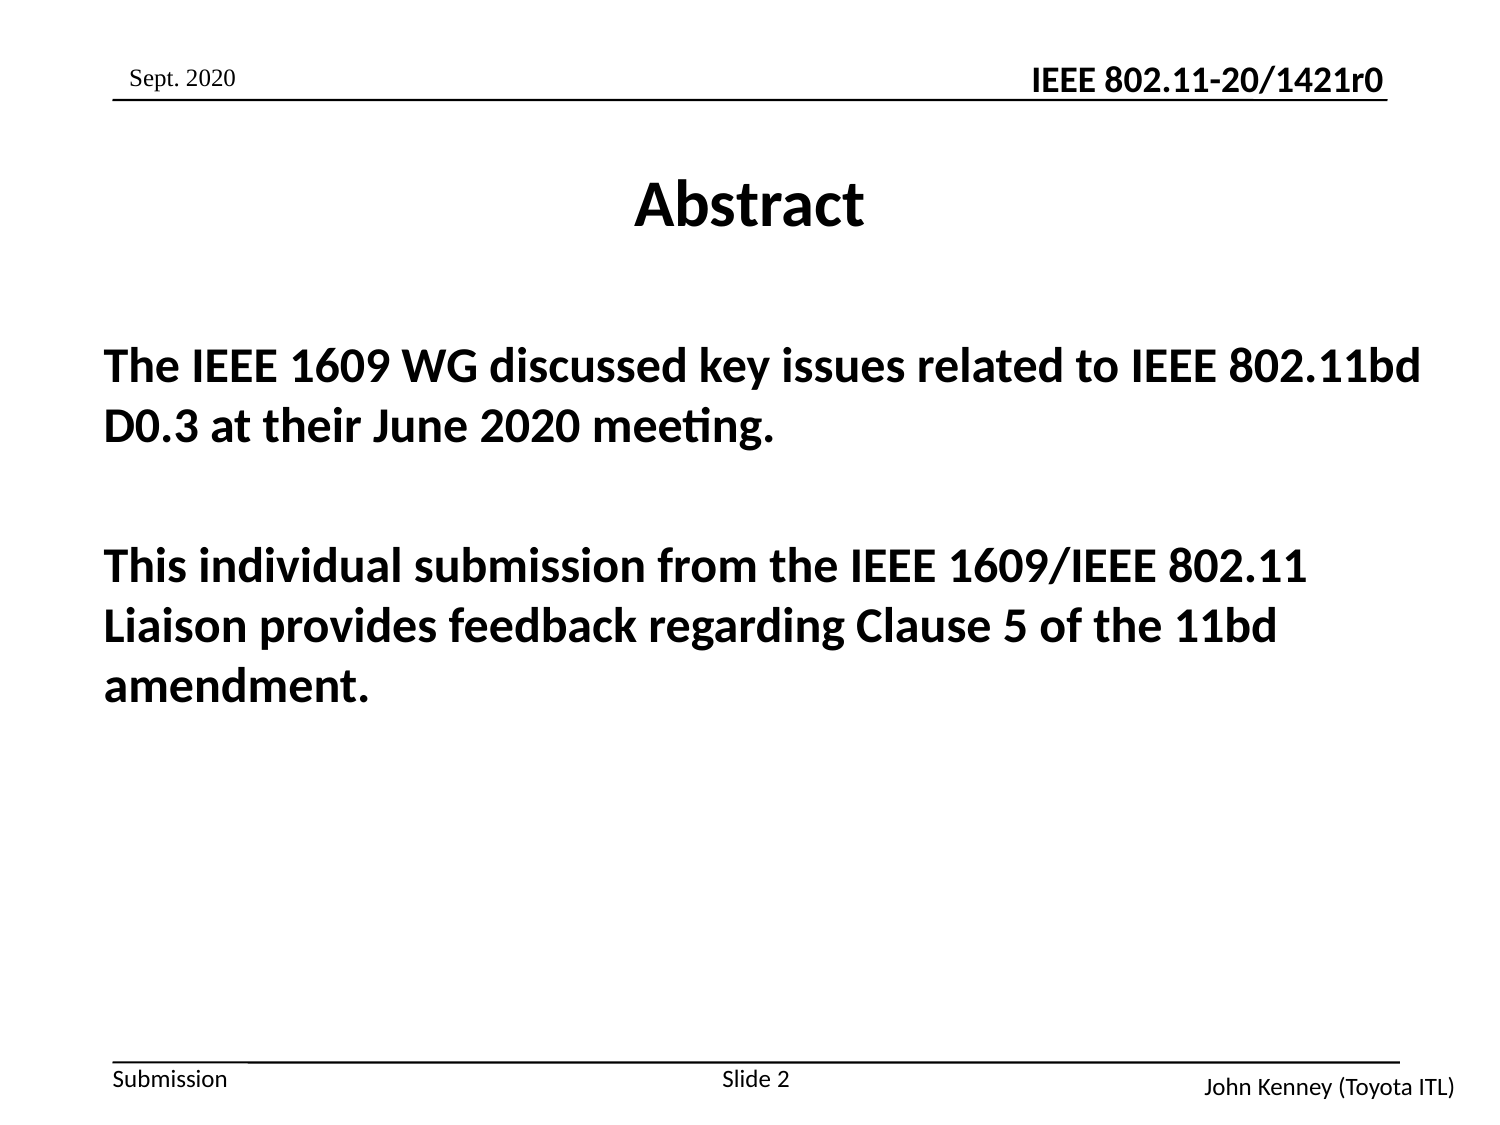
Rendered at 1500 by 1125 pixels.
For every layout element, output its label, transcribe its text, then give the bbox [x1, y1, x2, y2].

footer John Kenney (Toyota ITL) [1199, 1070, 1456, 1101]
list The IEEE 1609 WG discussed key issues related to IEEE 802.11bd D0.3 at their June 2020 meeting. This individual submission from the IEEE 1609/IEEE 802.11 Liaison provides feedback regarding Clause 5 of the 11bd amendment. [88, 324, 1456, 1000]
title Abstract [112, 112, 1388, 288]
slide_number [114, 54, 269, 100]
slide_number Slide 2 [713, 1061, 799, 1093]
